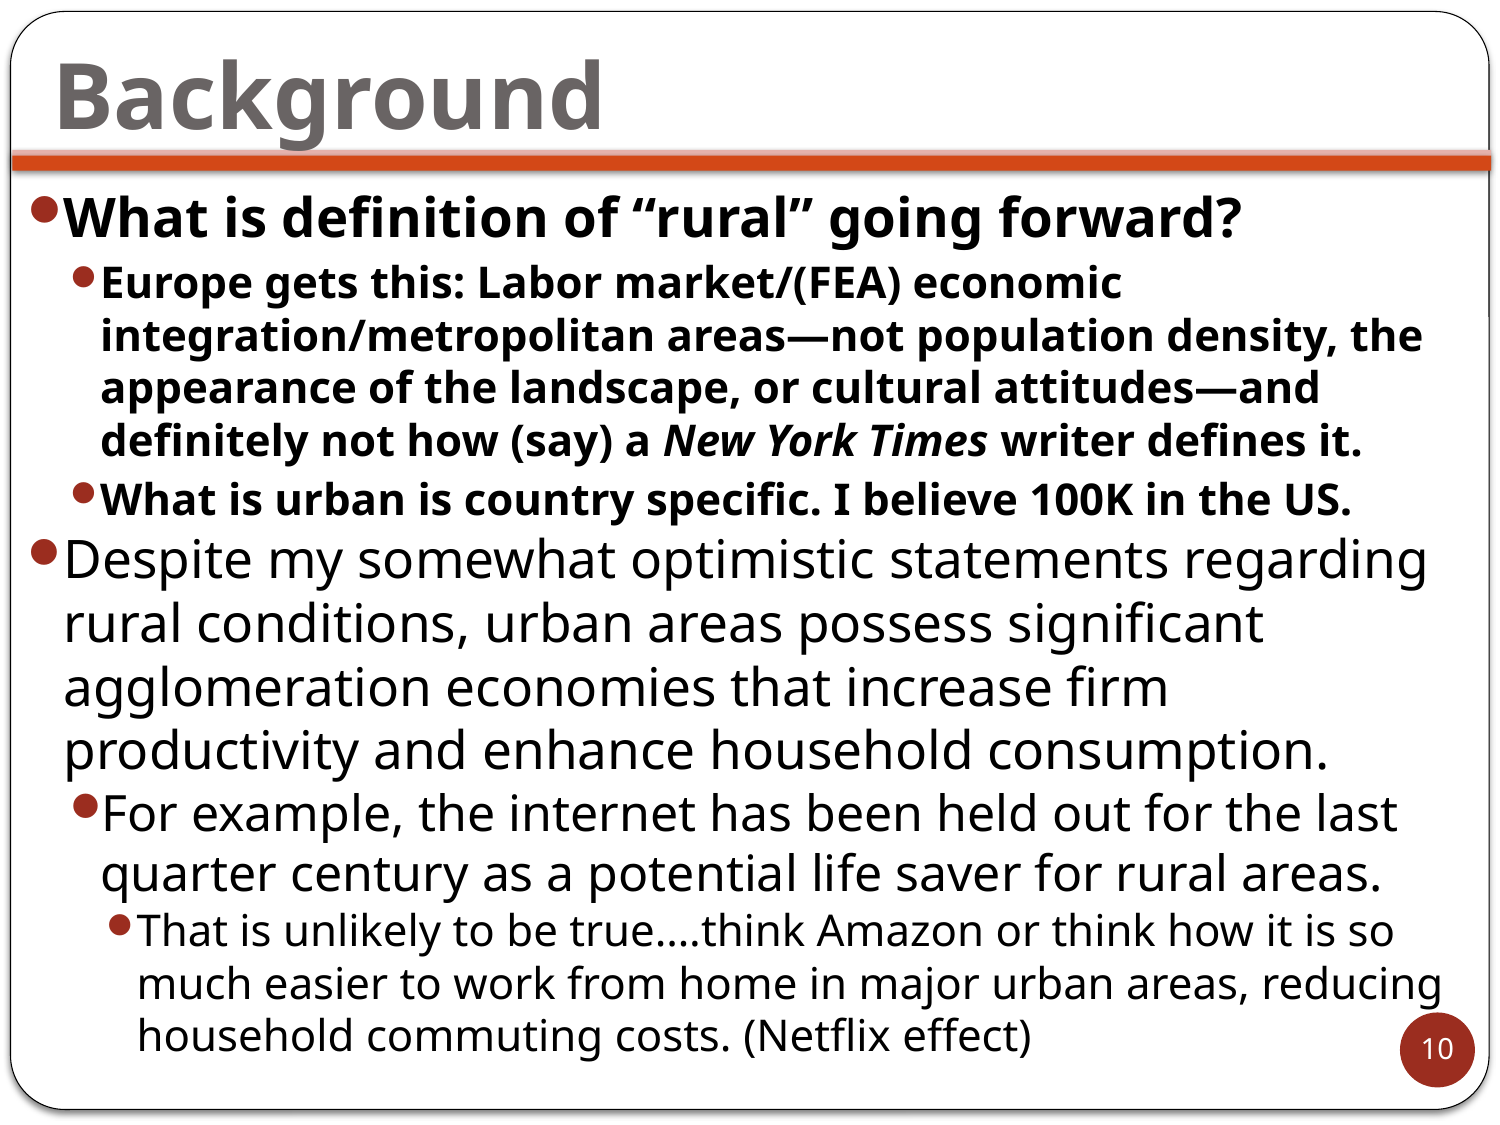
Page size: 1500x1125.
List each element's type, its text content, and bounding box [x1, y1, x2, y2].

list What is definition of “rural” going forward? Europe gets this: Labor market/(FEA) economic integration/metropolitan areas—not population density, the appearance of the landscape, or cultural attitudes—and definitely not how (say) a New York Times writer defines it. What is urban is country specific. I believe 100K in the US. Despite my somewhat optimistic statements regarding rural conditions, urban areas possess significant agglomeration economies that increase firm productivity and enhance household consumption. For example, the internet has been held out for the last quarter century as a potential life saver for rural areas. That is unlikely to be true….think Amazon or think how it is so much easier to work from home in major urban areas, reducing household commuting costs. (Netflix effect) [12, 174, 1475, 1125]
title Background [37, 24, 1475, 163]
